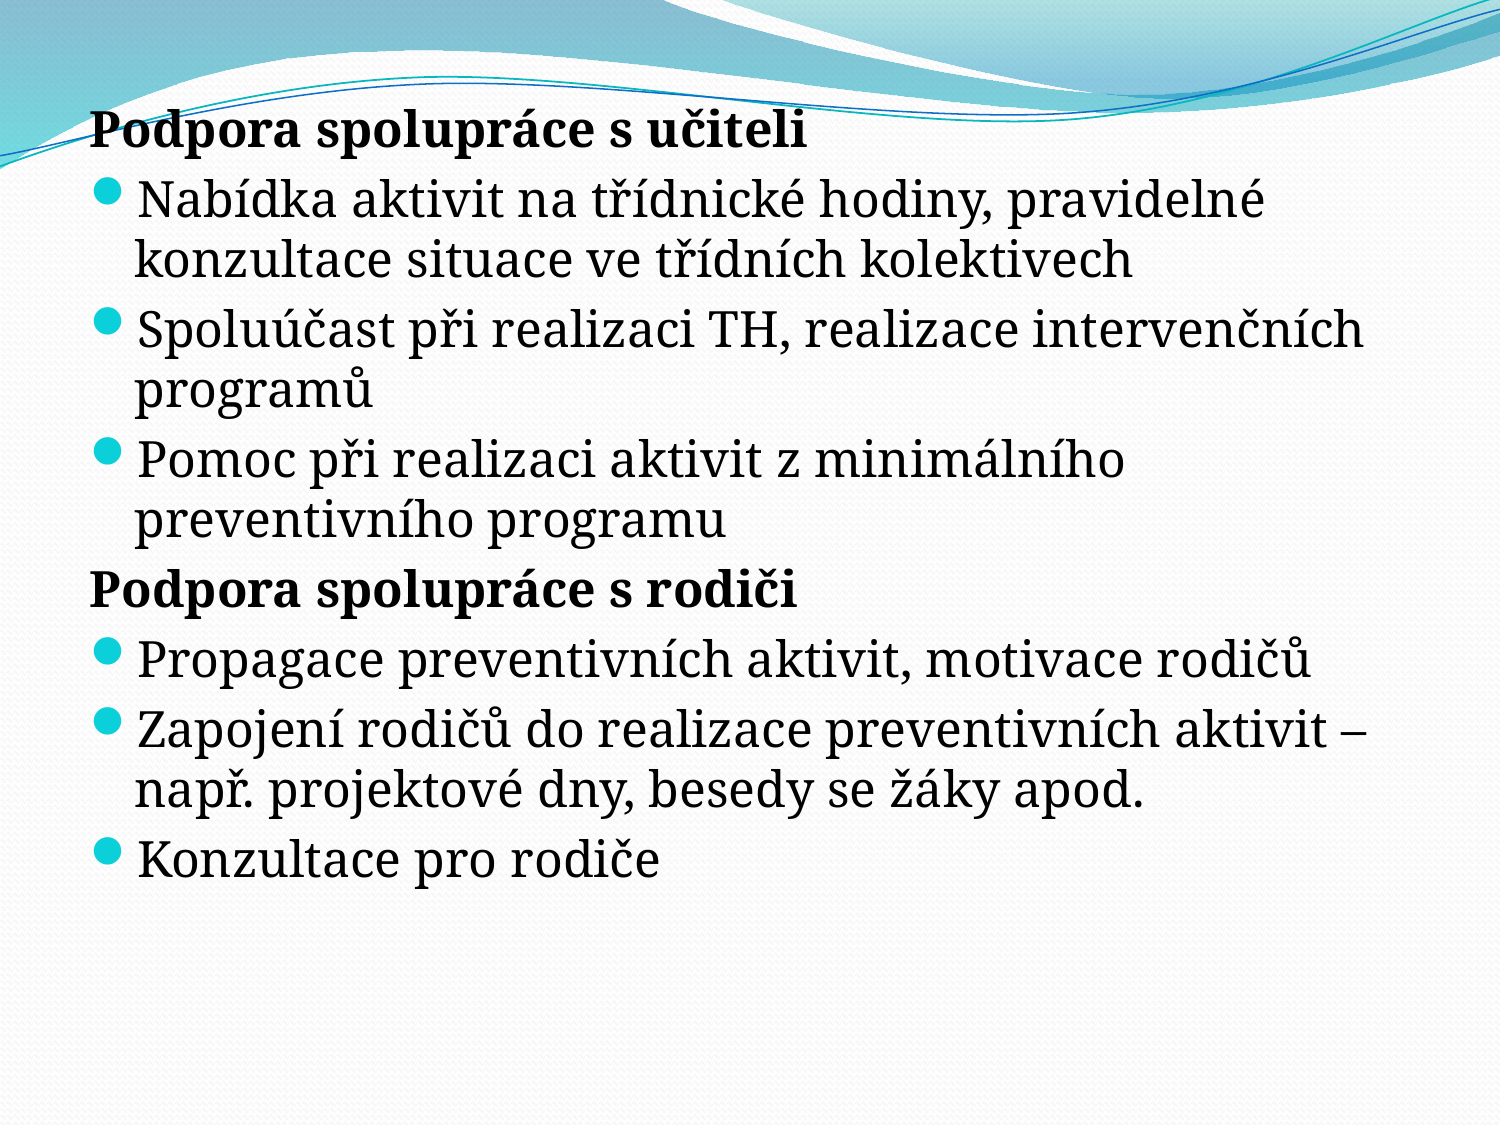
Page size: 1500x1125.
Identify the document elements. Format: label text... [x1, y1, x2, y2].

list Podpora spolupráce s učiteli Nabídka aktivit na třídnické hodiny, pravidelné konzultace situace ve třídních kolektivech Spoluúčast při realizaci TH, realizace intervenčních programů Pomoc při realizaci aktivit z minimálního preventivního programu Podpora spolupráce s rodiči Propagace preventivních aktivit, motivace rodičů Zapojení rodičů do realizace preventivních aktivit – např. projektové dny, besedy se žáky apod. Konzultace pro rodiče [75, 90, 1425, 963]
